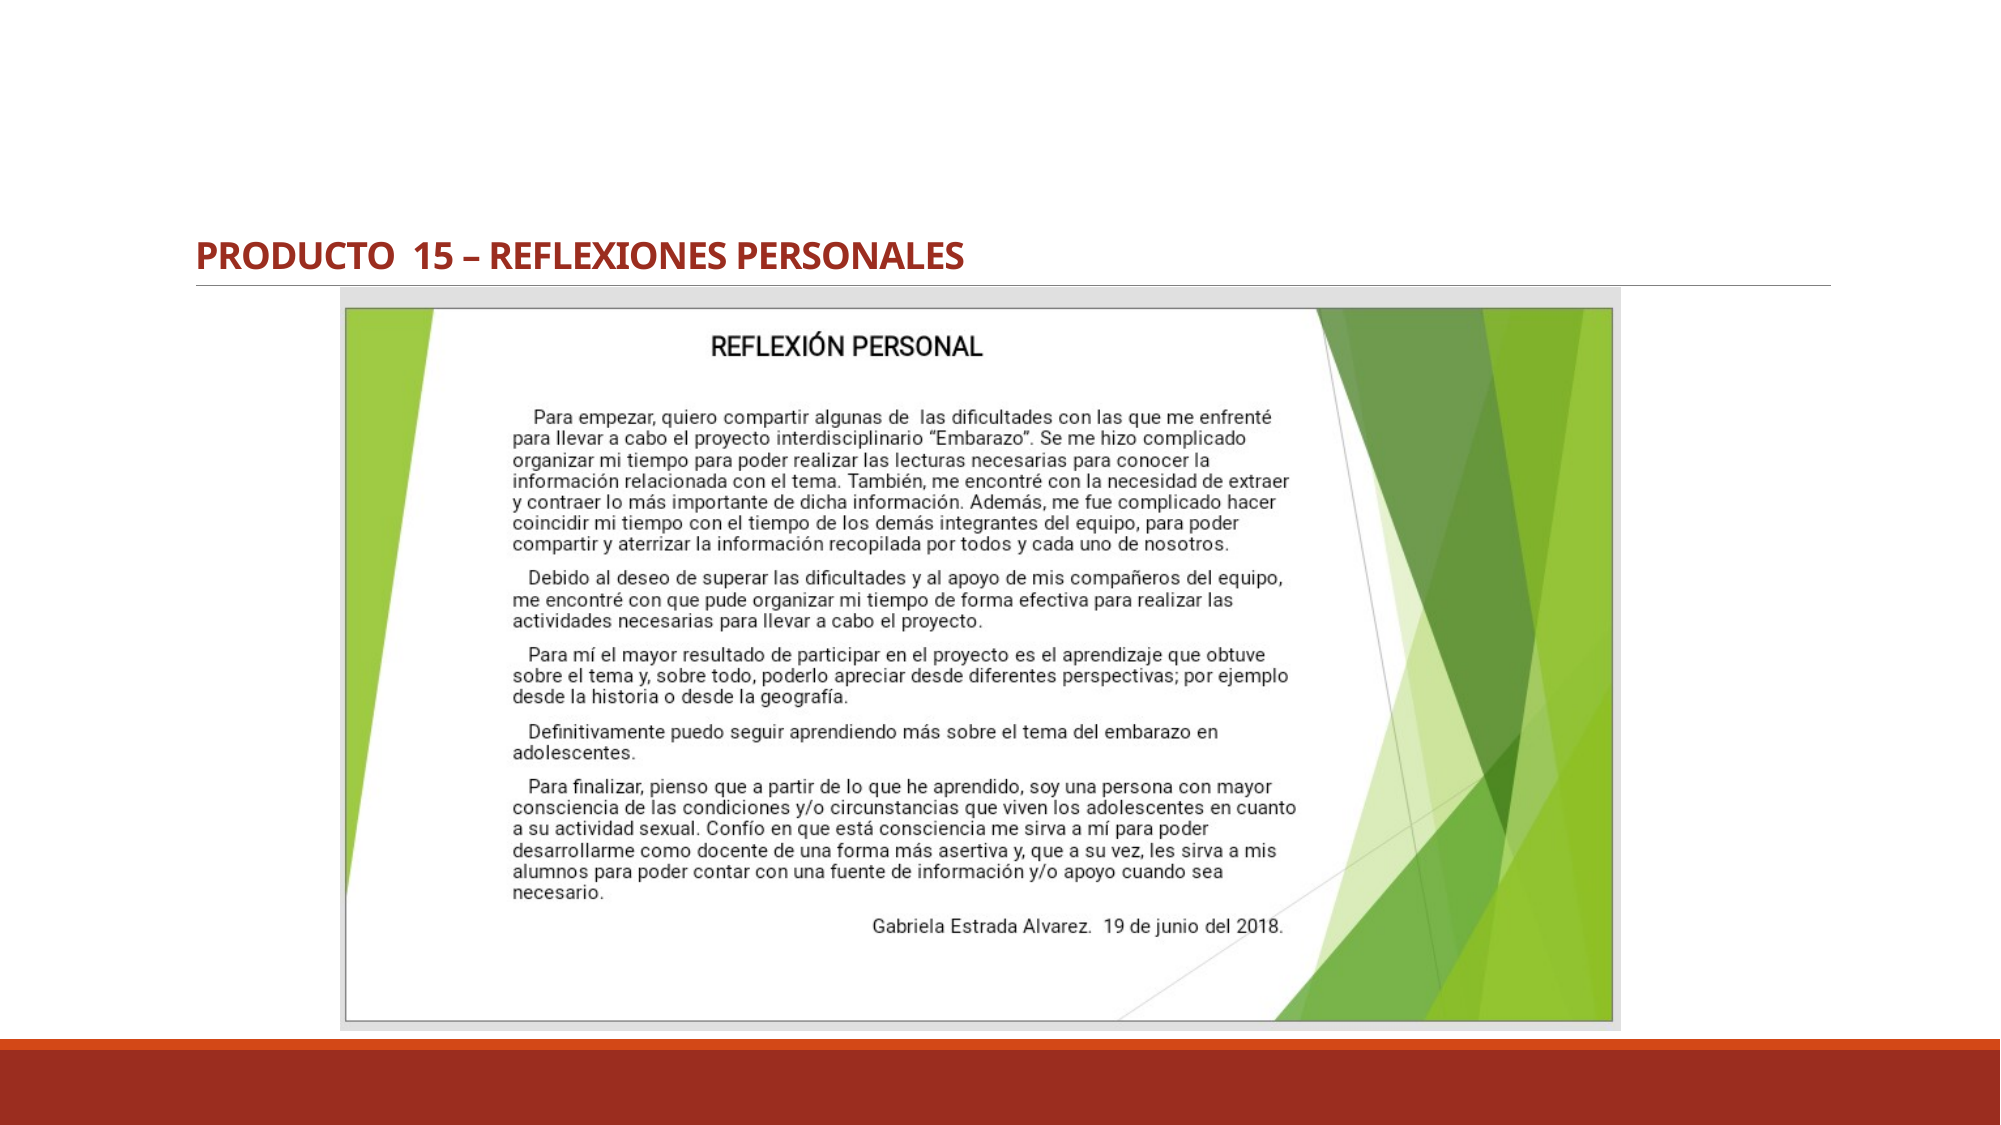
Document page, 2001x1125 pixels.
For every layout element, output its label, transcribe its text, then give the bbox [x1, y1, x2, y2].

picture [339, 286, 1621, 1032]
title PRODUCTO 15 – REFLEXIONES PERSONALES [180, 202, 1678, 285]
